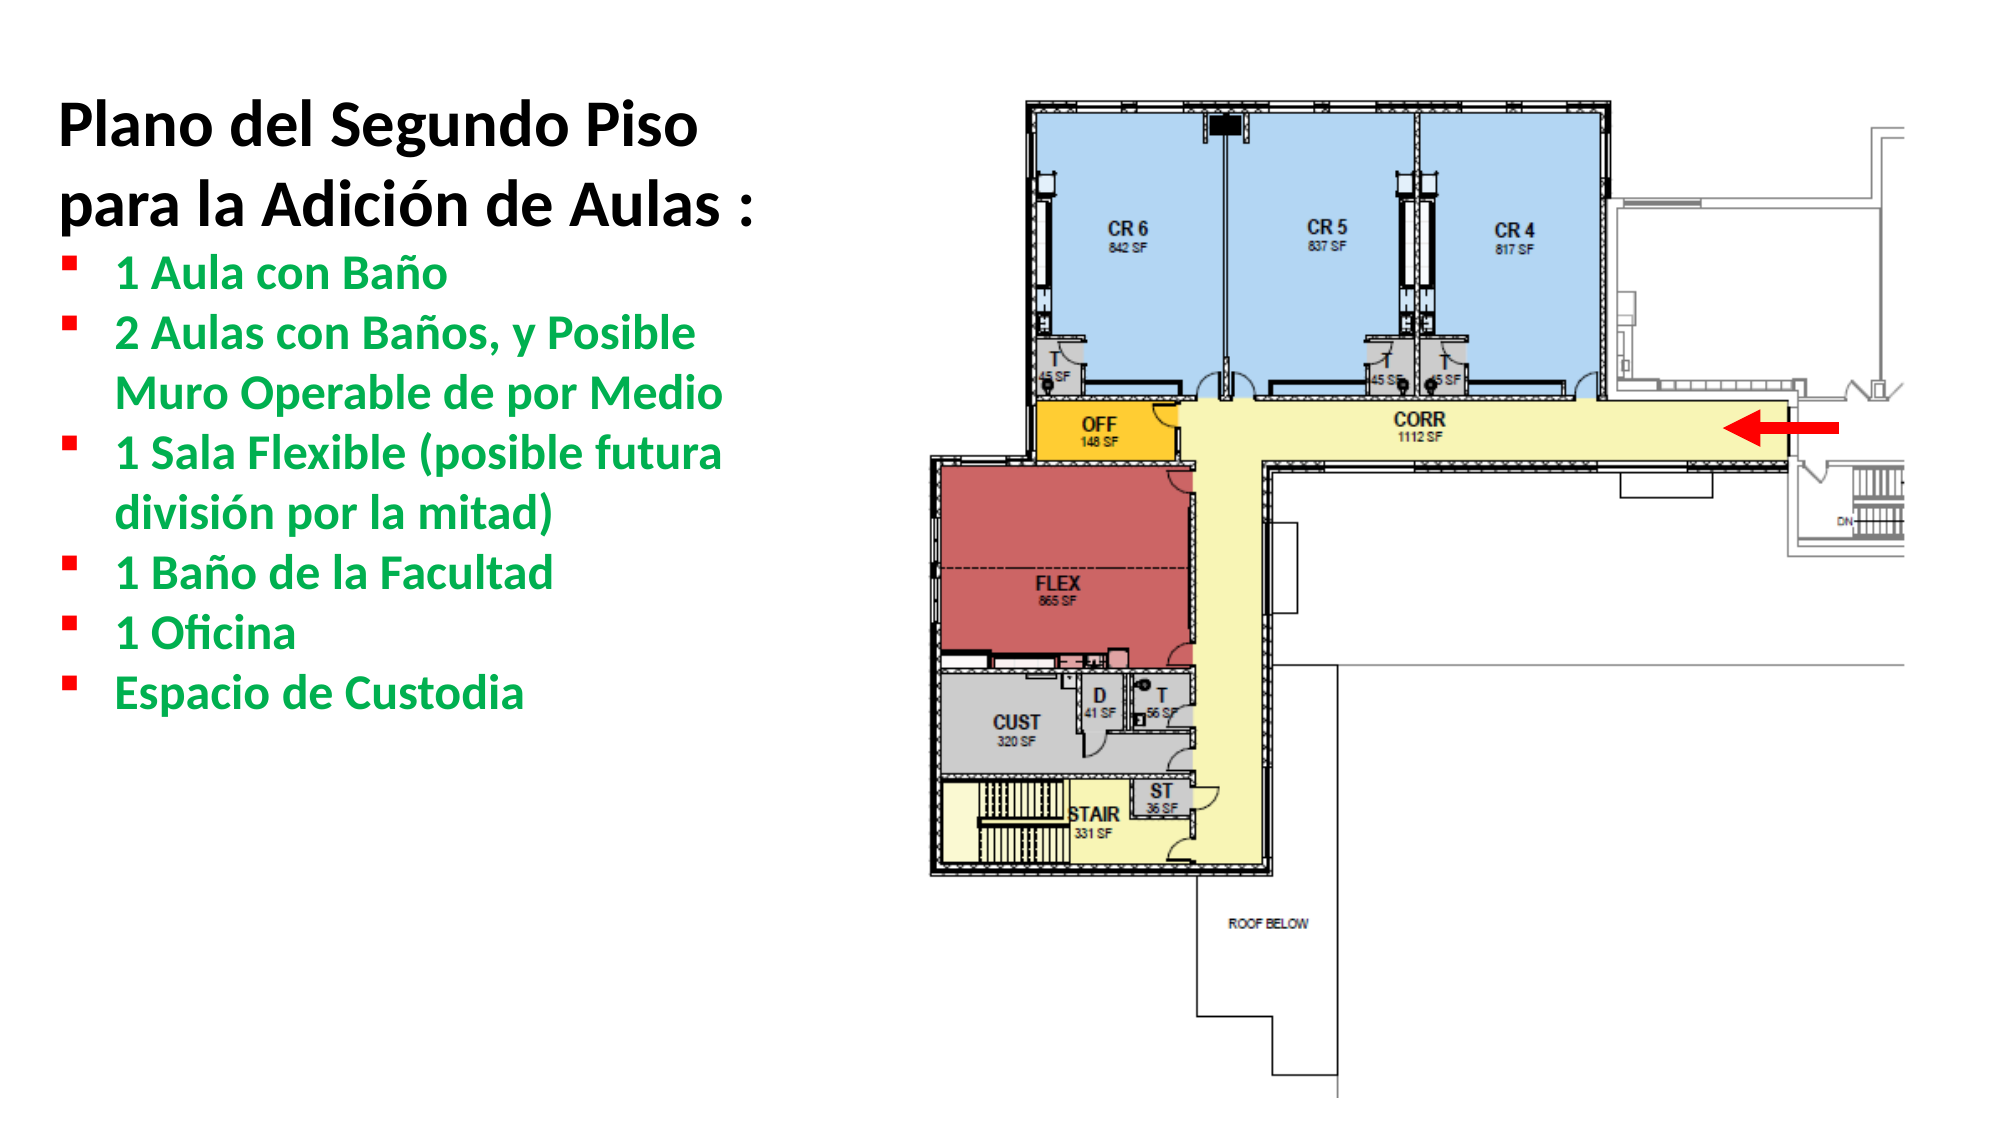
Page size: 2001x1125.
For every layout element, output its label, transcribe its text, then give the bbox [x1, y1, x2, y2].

picture [854, 27, 1918, 1098]
text_box Plano del Segundo Piso para la Adición de Aulas : 1 Aula con Baño 2 Aulas con Baños, y Posible Muro Operable de por Medio 1 Sala Flexible (posible futura división por la mitad) 1 Baño de la Facultad 1 Oficina Espacio de Custodia [43, 71, 808, 727]
